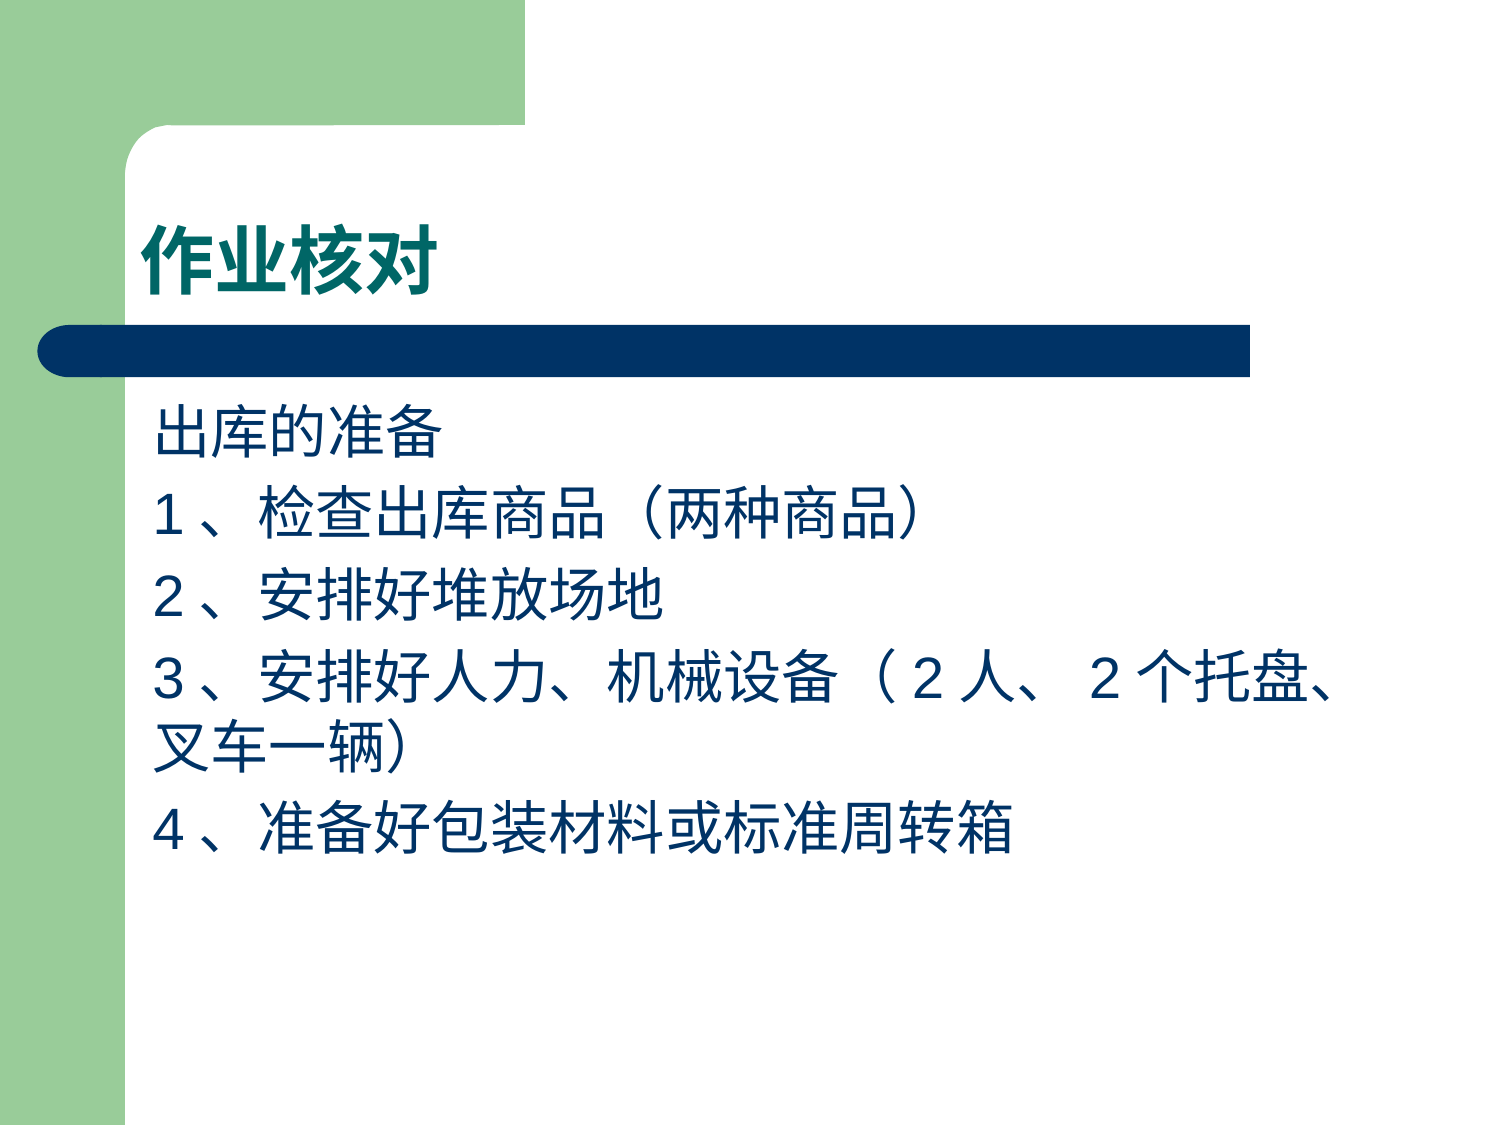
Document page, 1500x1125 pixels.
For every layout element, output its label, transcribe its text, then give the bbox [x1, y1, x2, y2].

list 出库的准备 1、检查出库商品（两种商品） 2、安排好堆放场地 3、安排好人力、机械设备（2人、2个托盘、叉车一辆） 4、准备好包装材料或标准周转箱 [137, 387, 1400, 999]
title 作业核对 [124, 124, 1426, 313]
